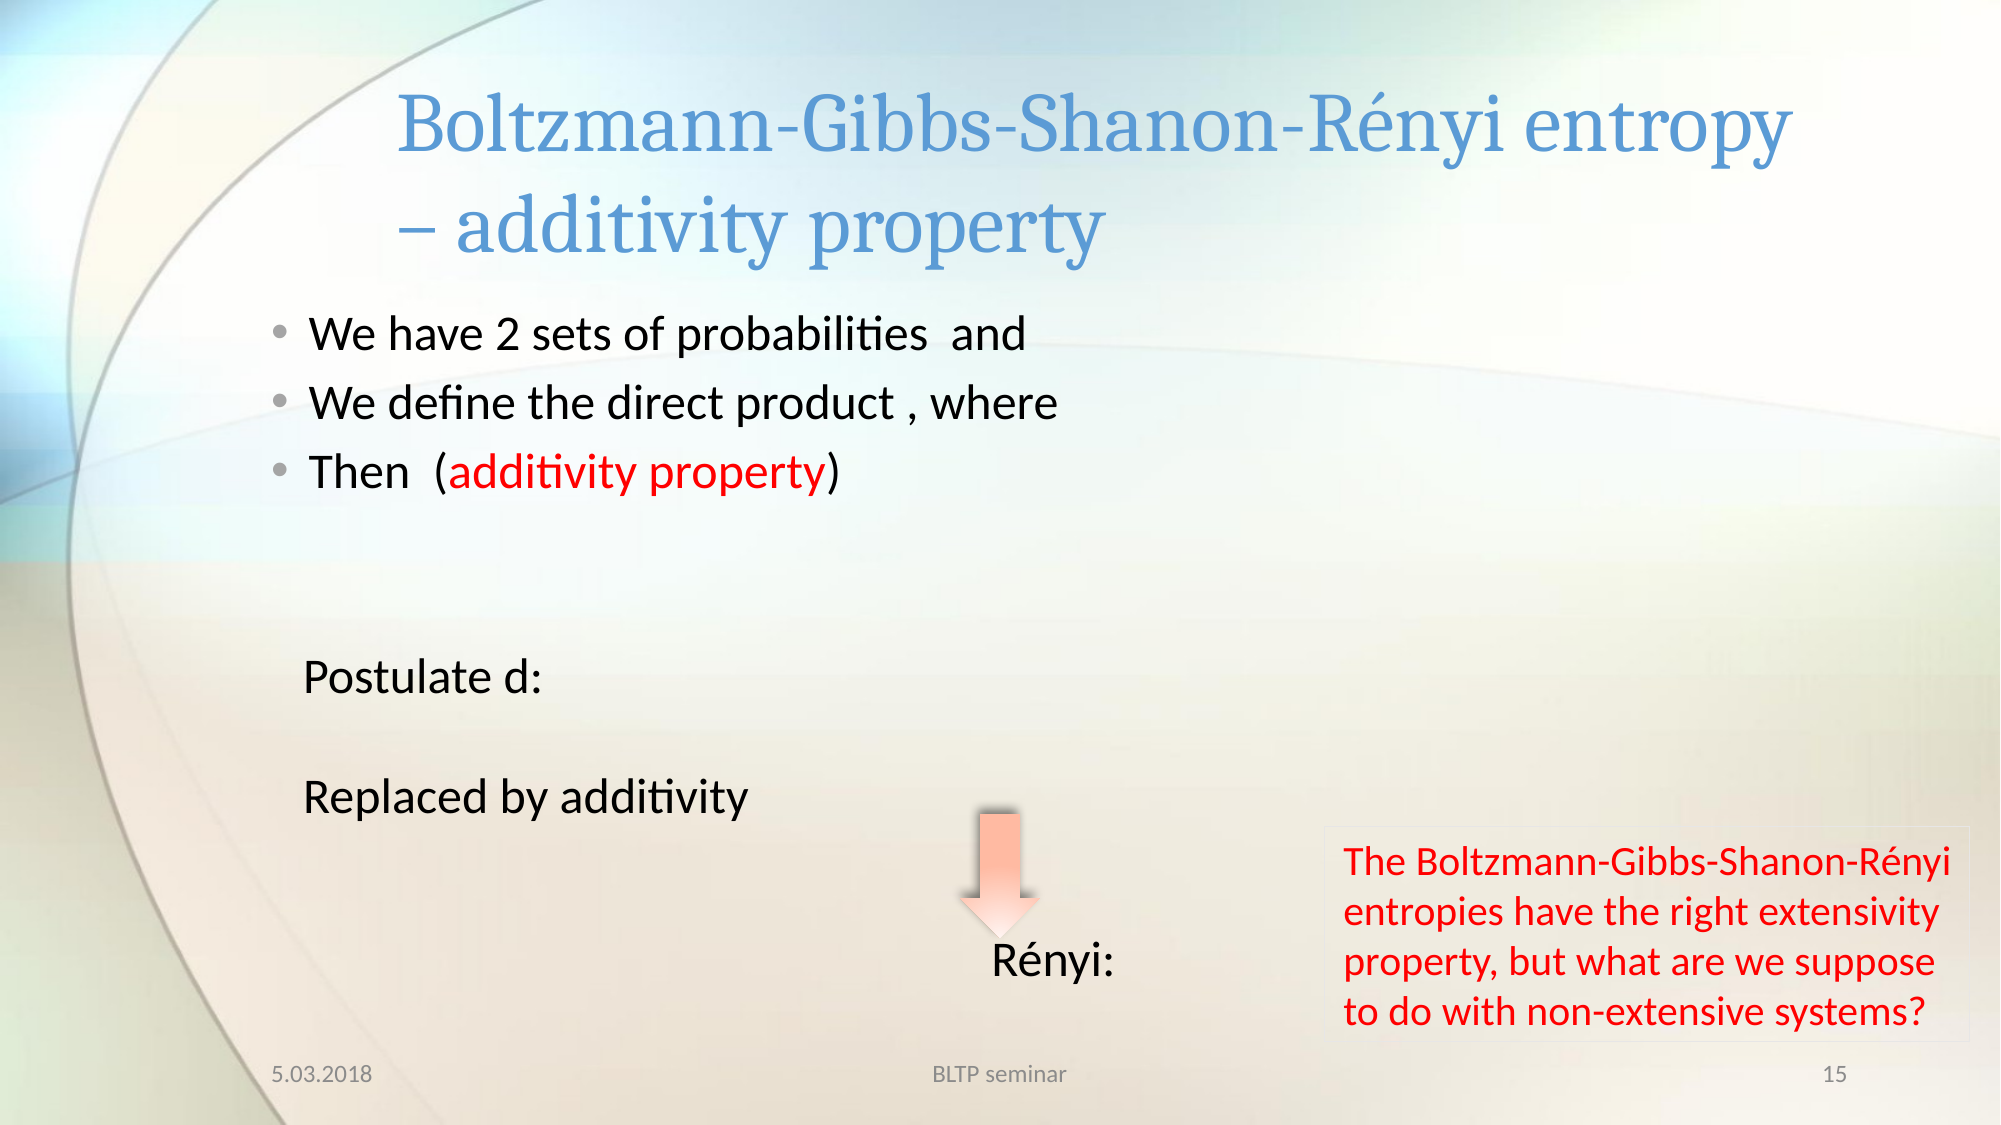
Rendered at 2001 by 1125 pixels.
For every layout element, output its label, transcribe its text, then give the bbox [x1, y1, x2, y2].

text_box [959, 813, 1041, 939]
slide_number 15 [1325, 1042, 1863, 1103]
title Boltzmann-Gibbs-Shanon-Rényi entropy – additivity property [381, 59, 1863, 278]
picture [0, 0, 2001, 1125]
text_box The Boltzmann-Gibbs-Shanon-Rényi entropies have the right extensivity property, but what are we suppose to do with non-extensive systems? [1324, 826, 1970, 1042]
footer BLTP seminar [762, 1042, 1238, 1103]
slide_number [256, 1042, 675, 1103]
